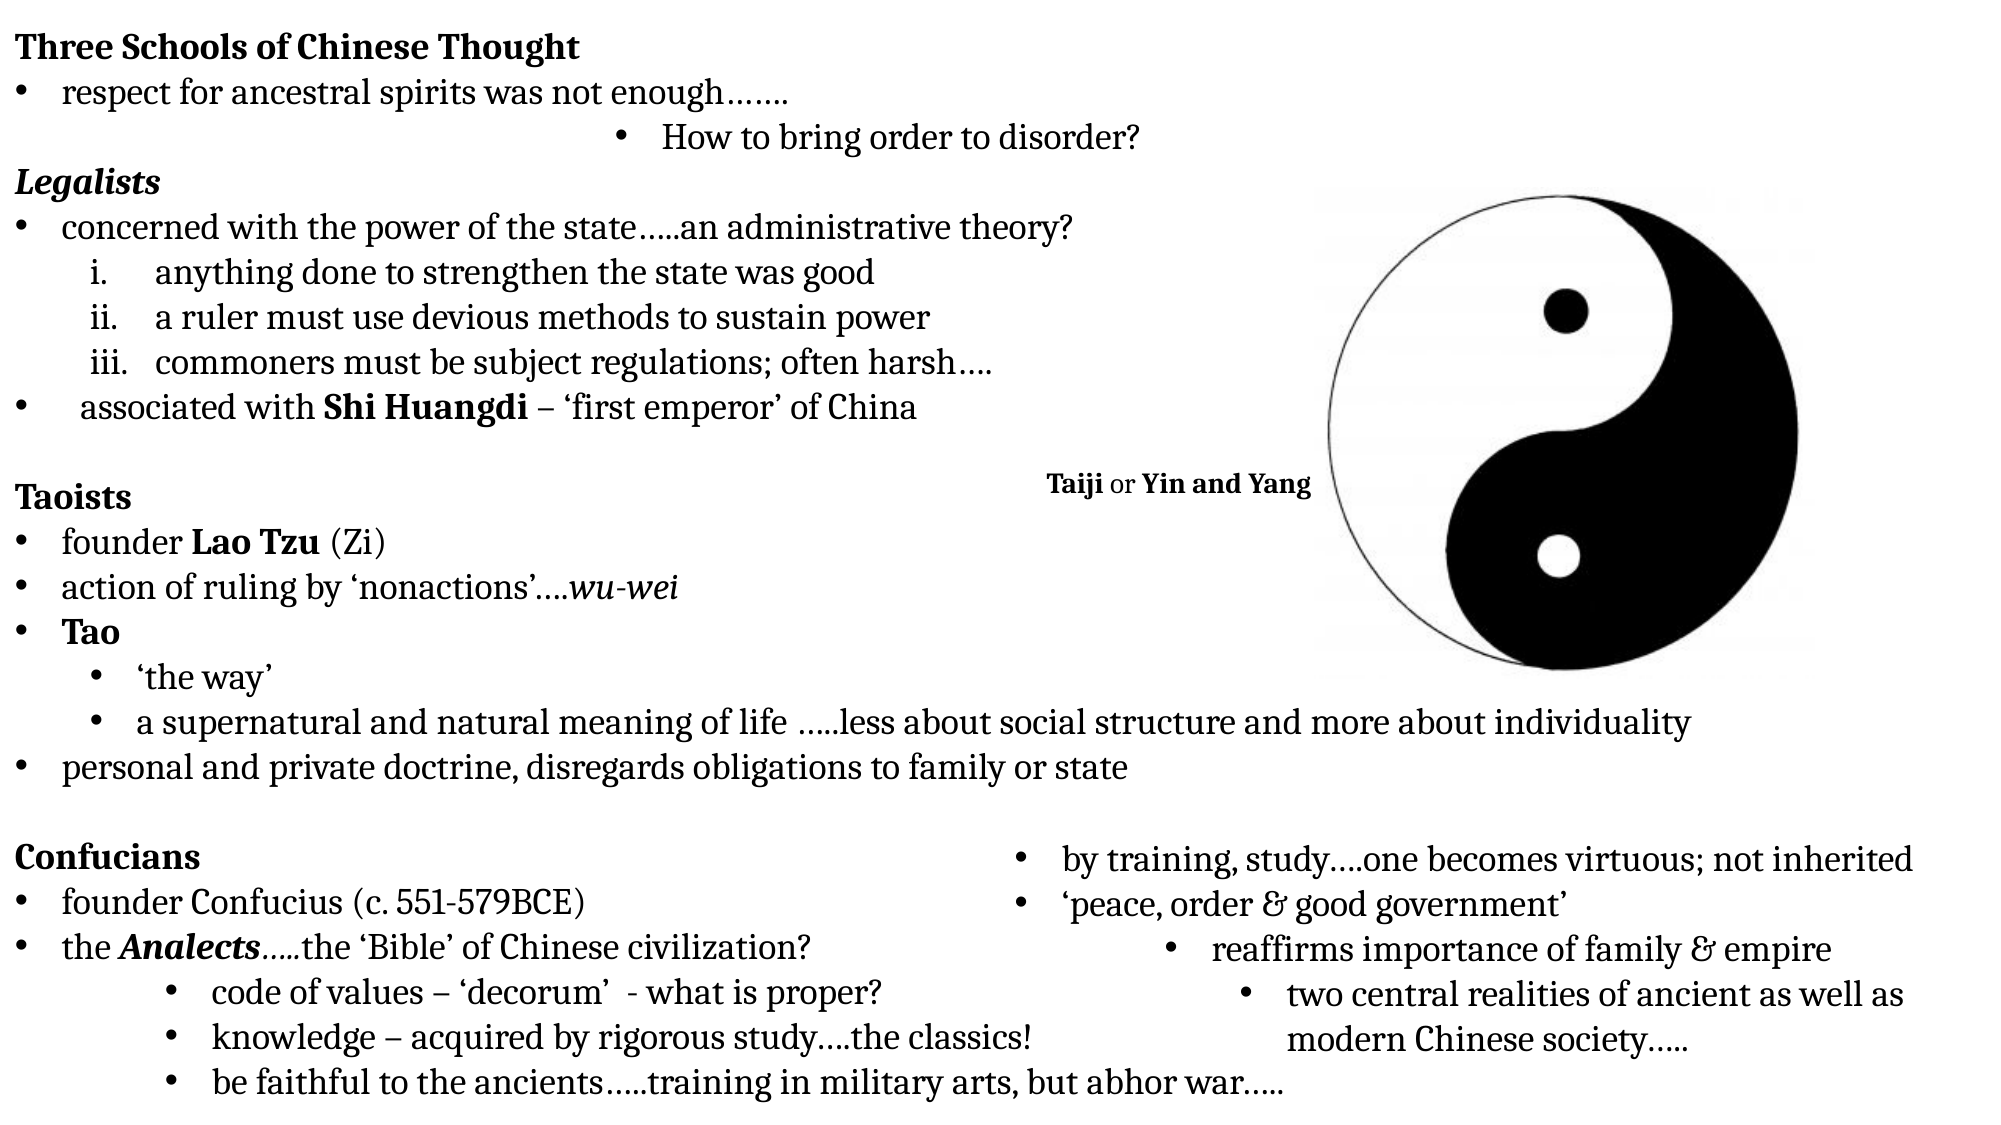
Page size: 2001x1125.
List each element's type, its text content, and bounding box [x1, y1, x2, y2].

text_box Taiji or Yin and Yang [859, 457, 1314, 508]
text_box Three Schools of Chinese Thought respect for ancestral spirits was not enough……. How to bring order to disorder? Legalists concerned with the power of the state…..an administrative theory? anything done to strengthen the state was good a ruler must use devious methods to sustain power commoners must be subject regulations; often harsh…. associated with Shi Huangdi – ‘first emperor’ of China Taoists founder Lao Tzu (Zi) action of ruling by ‘nonactions’….wu-wei Tao ‘the way’ a supernatural and natural meaning of life …..less about social structure and more about individuality personal and private doctrine, disregards obligations to family or state Confucians founder Confucius (c. 551-579BCE) the Analects…..the ‘Bible’ of Chinese civilization? code of values – ‘decorum’ - what is proper? knowledge – acquired by rigorous study….the classics! be faithful to the ancients…..training in military arts, but abhor war….. [0, 14, 2000, 1110]
text_box by training, study….one becomes virtuous; not inherited ‘peace, order & good government’ reaffirms importance of family & empire two central realities of ancient as well as modern Chinese society….. [999, 826, 1982, 1067]
picture [1314, 187, 1815, 679]
